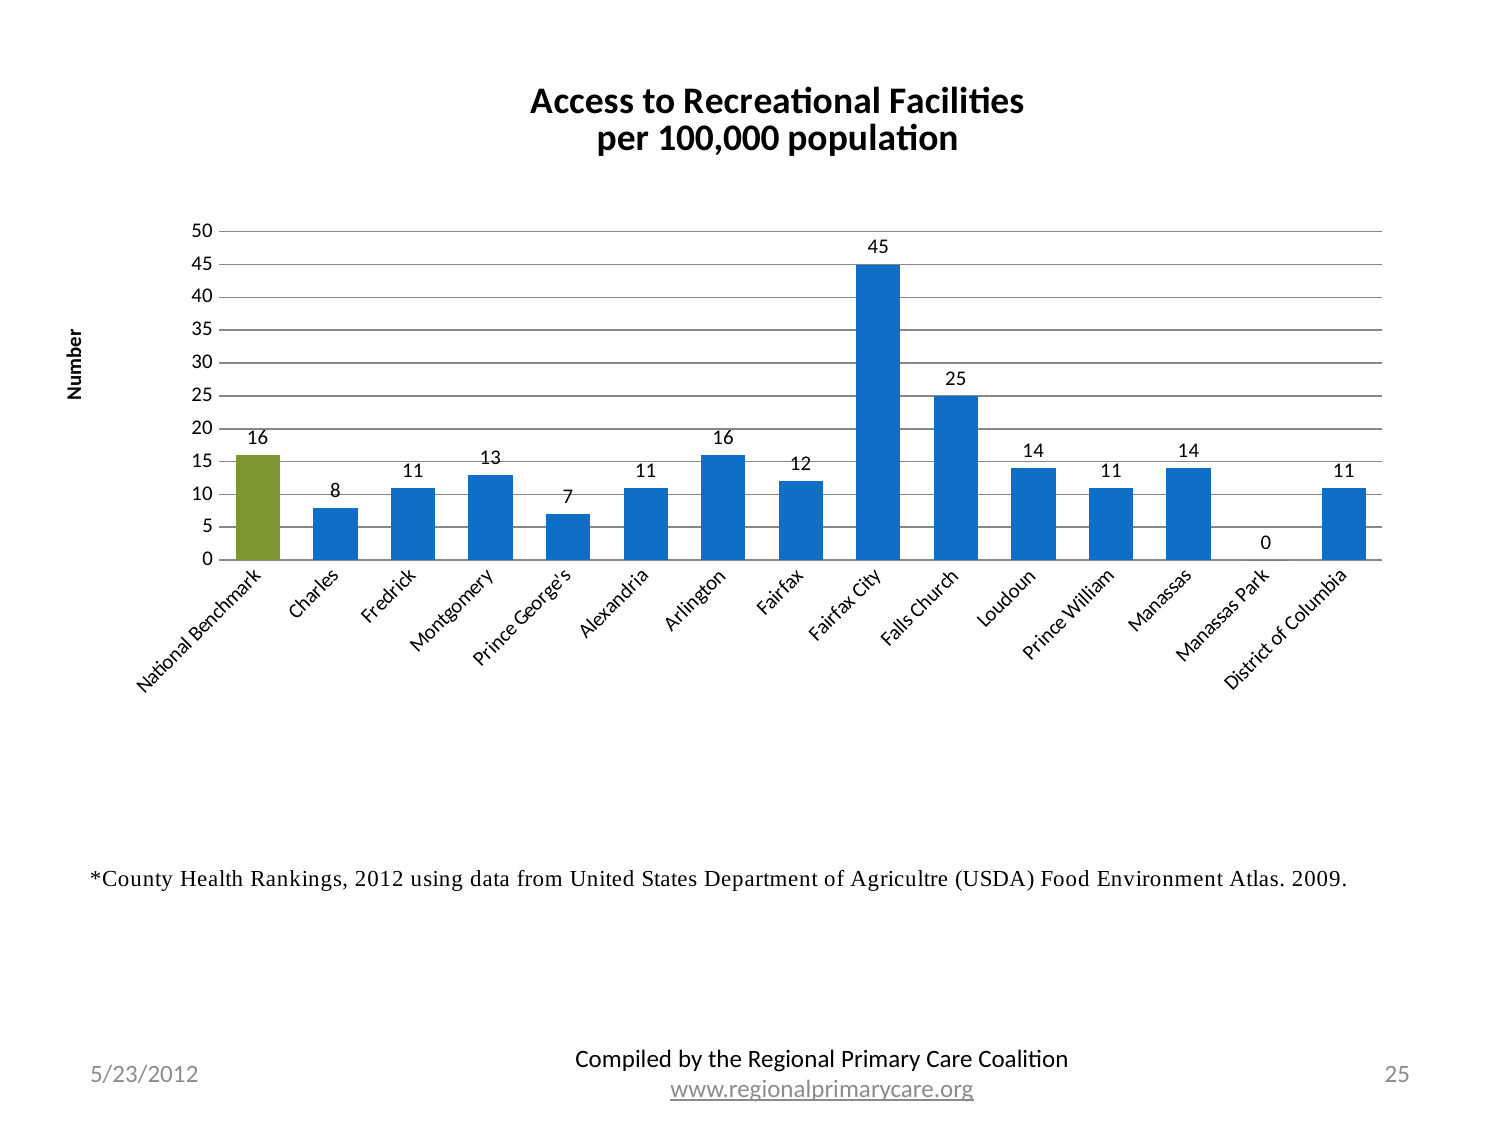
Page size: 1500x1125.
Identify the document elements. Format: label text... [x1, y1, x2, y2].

slide_number 25 [1074, 1042, 1425, 1103]
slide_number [75, 1042, 425, 1103]
chart [37, 44, 1426, 1006]
footer Compiled by the Regional Primary Care Coalition www.regionalprimarycare.org [512, 1042, 1074, 1103]
